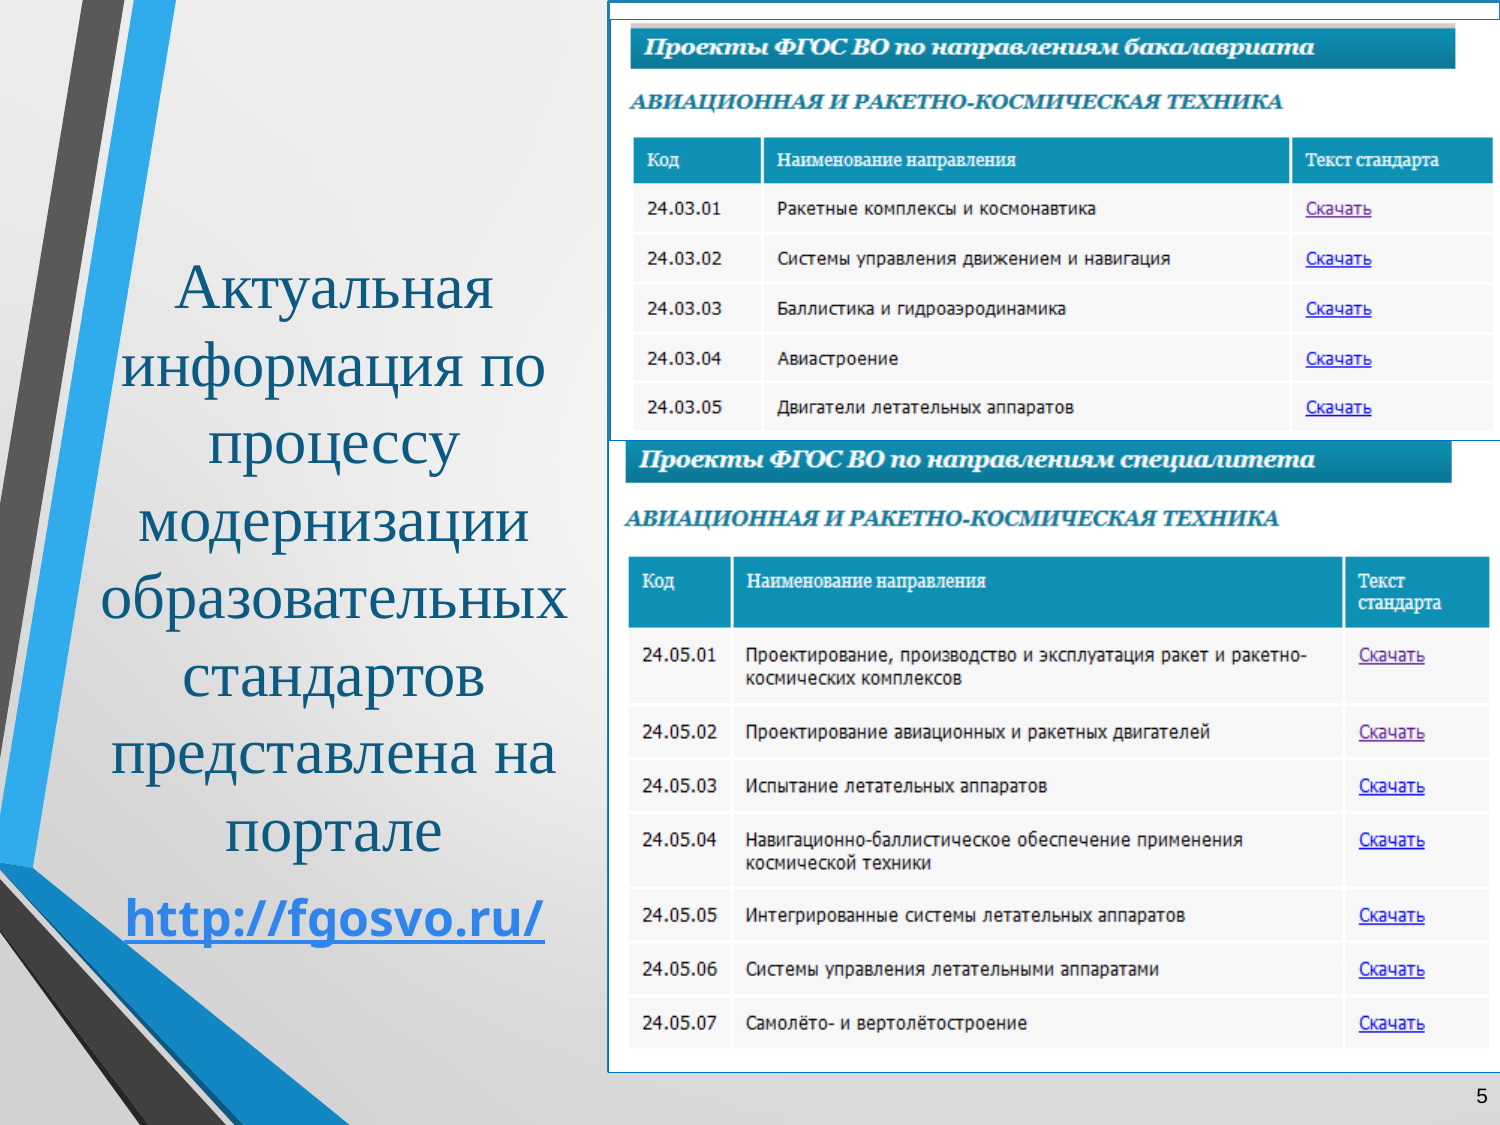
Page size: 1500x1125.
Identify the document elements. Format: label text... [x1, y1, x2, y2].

picture [607, 18, 1500, 1073]
list Актуальная информация по процессу модернизации образовательных стандартов представлена на портале http://fgosvo.ru/ [56, 231, 607, 967]
text_box 5 [1432, 1073, 1500, 1125]
text_box [607, 0, 1500, 440]
